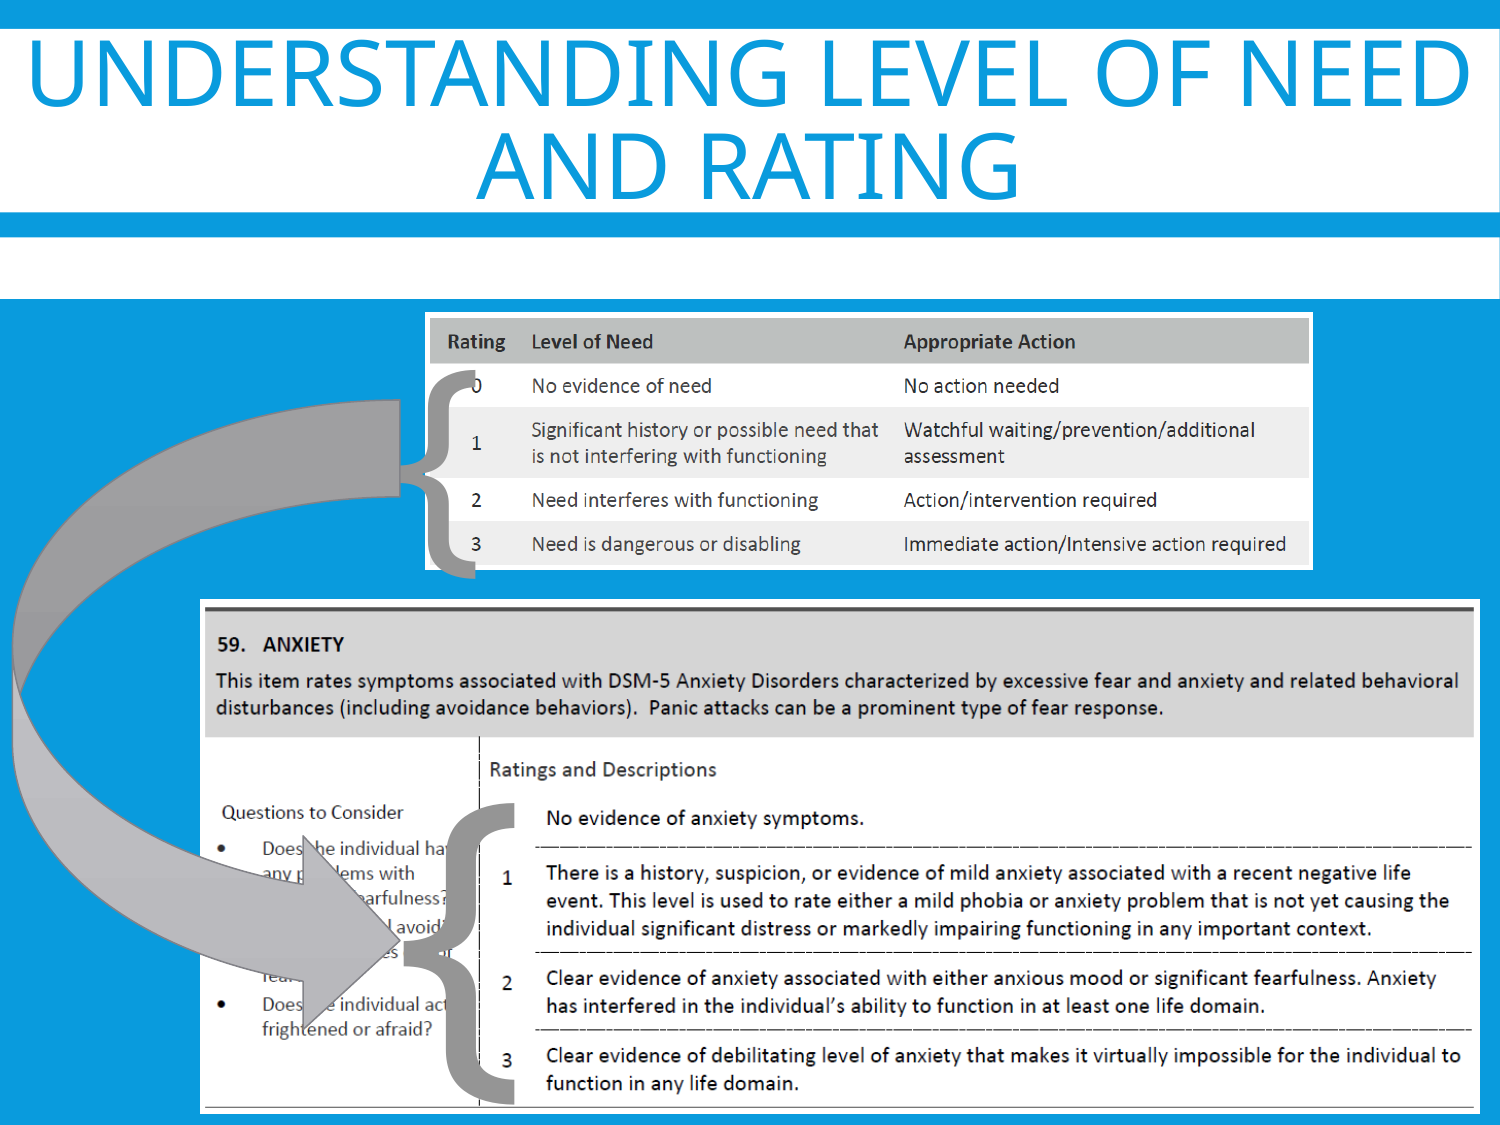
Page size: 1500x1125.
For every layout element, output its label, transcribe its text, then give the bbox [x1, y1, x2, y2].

text_box [11, 399, 401, 952]
picture [199, 600, 1479, 1113]
title Understanding level of need and rating [0, 24, 1500, 211]
text_box { [377, 294, 753, 595]
text_box [0, 211, 1500, 238]
picture [424, 313, 1312, 570]
